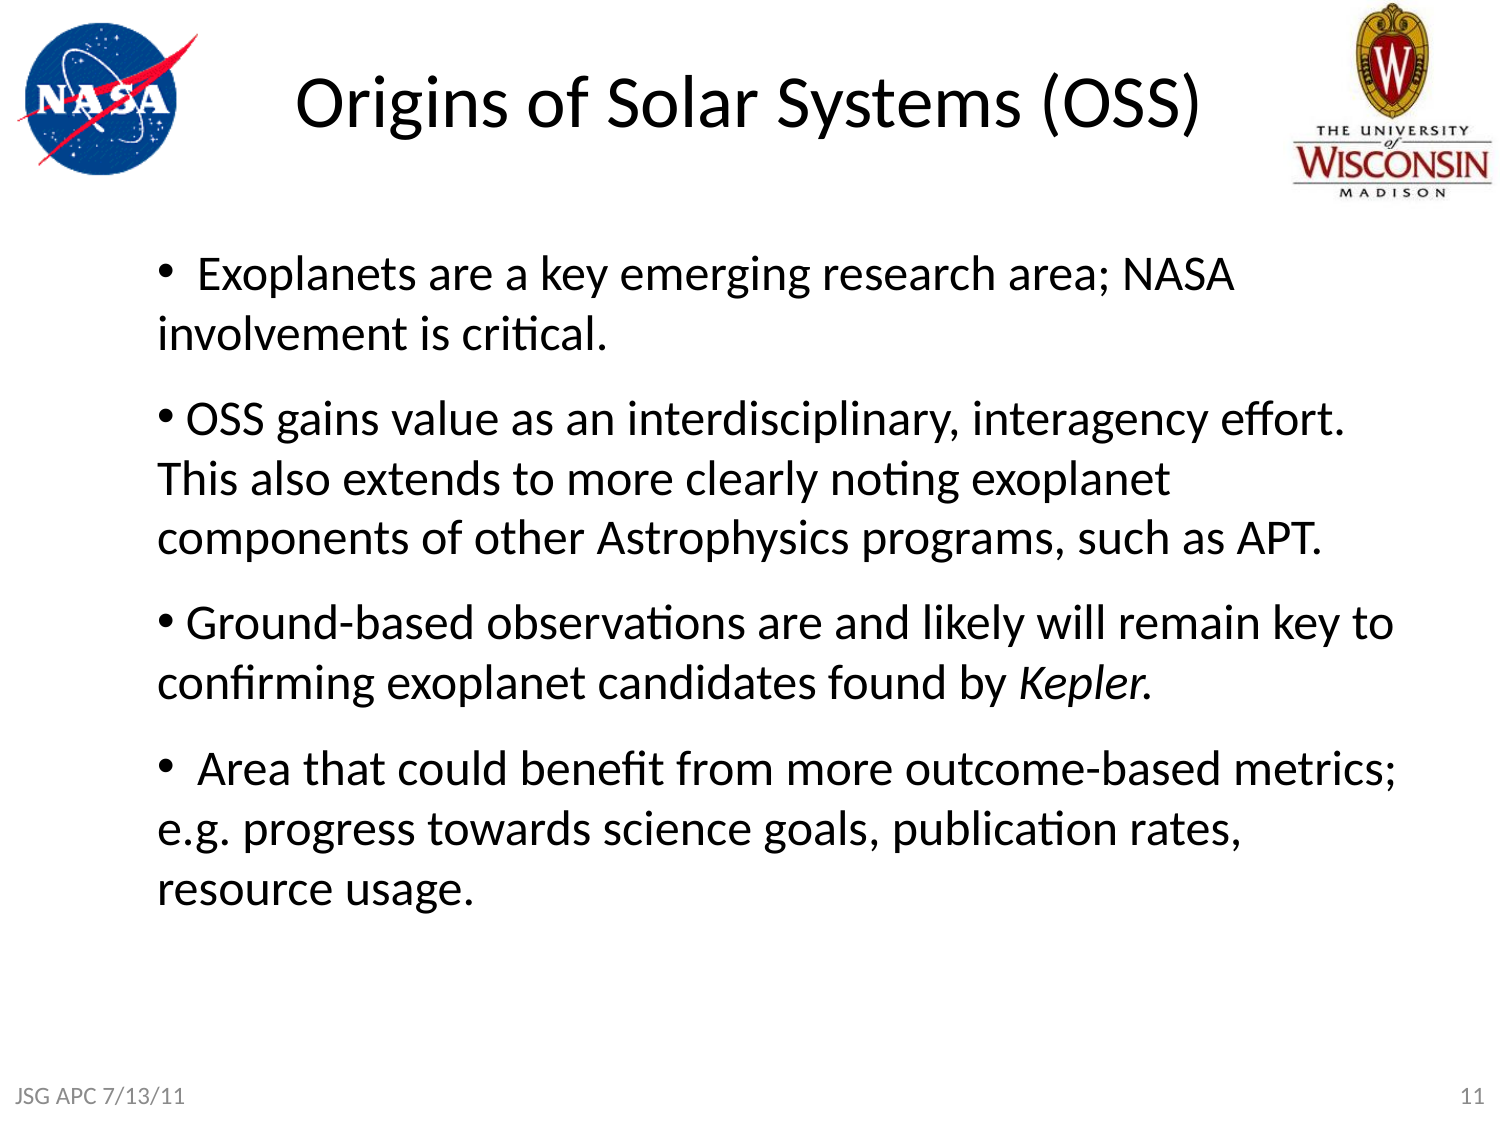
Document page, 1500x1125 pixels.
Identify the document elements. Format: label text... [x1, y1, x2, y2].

text_box Exoplanets are a key emerging research area; NASA involvement is critical. OSS gains value as an interdisciplinary, interagency effort. This also extends to more clearly noting exoplanet components of other Astrophysics programs, such as APT. Ground-based observations are and likely will remain key to confirming exoplanet candidates found by Kepler. Area that could benefit from more outcome-based metrics; e.g. progress towards science goals, publication rates, resource usage. [142, 232, 1425, 1093]
slide_number 11 [1149, 1065, 1500, 1125]
picture [1283, 0, 1500, 213]
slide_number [0, 1065, 350, 1125]
picture [0, 0, 214, 194]
title Origins of Solar Systems (OSS) [75, 45, 1425, 233]
